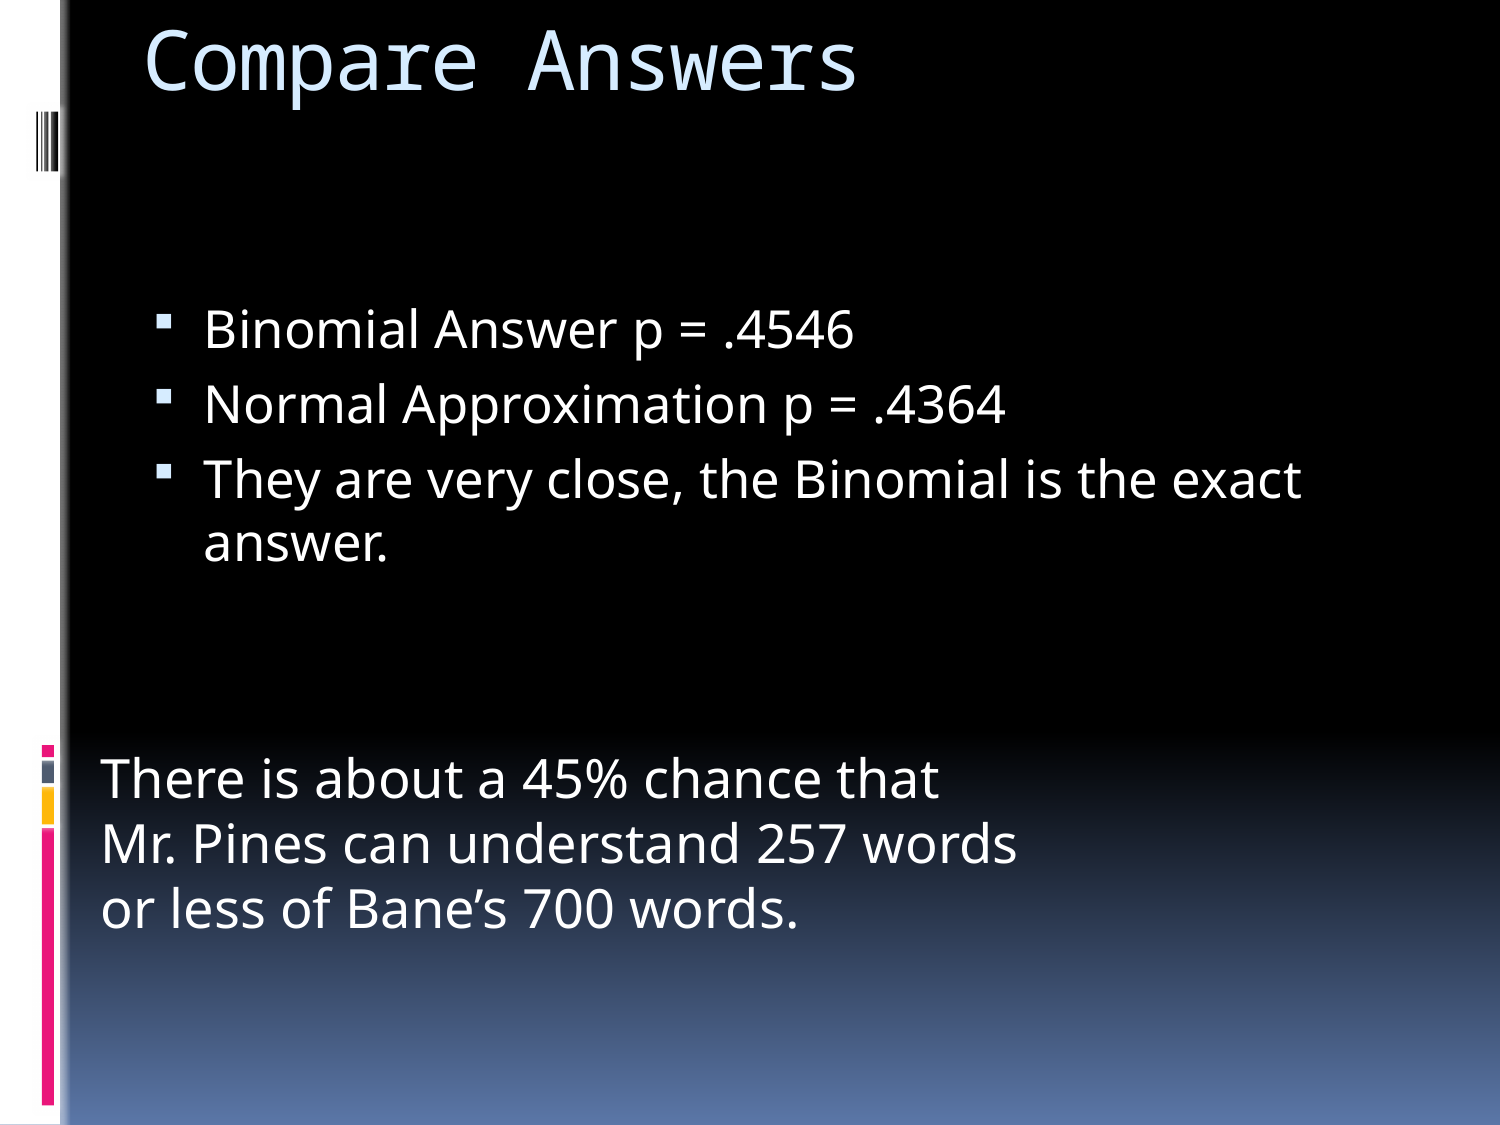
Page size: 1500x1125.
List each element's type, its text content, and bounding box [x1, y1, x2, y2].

text_box There is about a 45% chance that Mr. Pines can understand 257 words or less of Bane’s 700 words. [85, 736, 1045, 947]
title Compare Answers [127, 0, 1372, 272]
list Binomial Answer p = .4546 Normal Approximation p = .4364 They are very close, the Binomial is the exact answer. [127, 288, 1372, 582]
